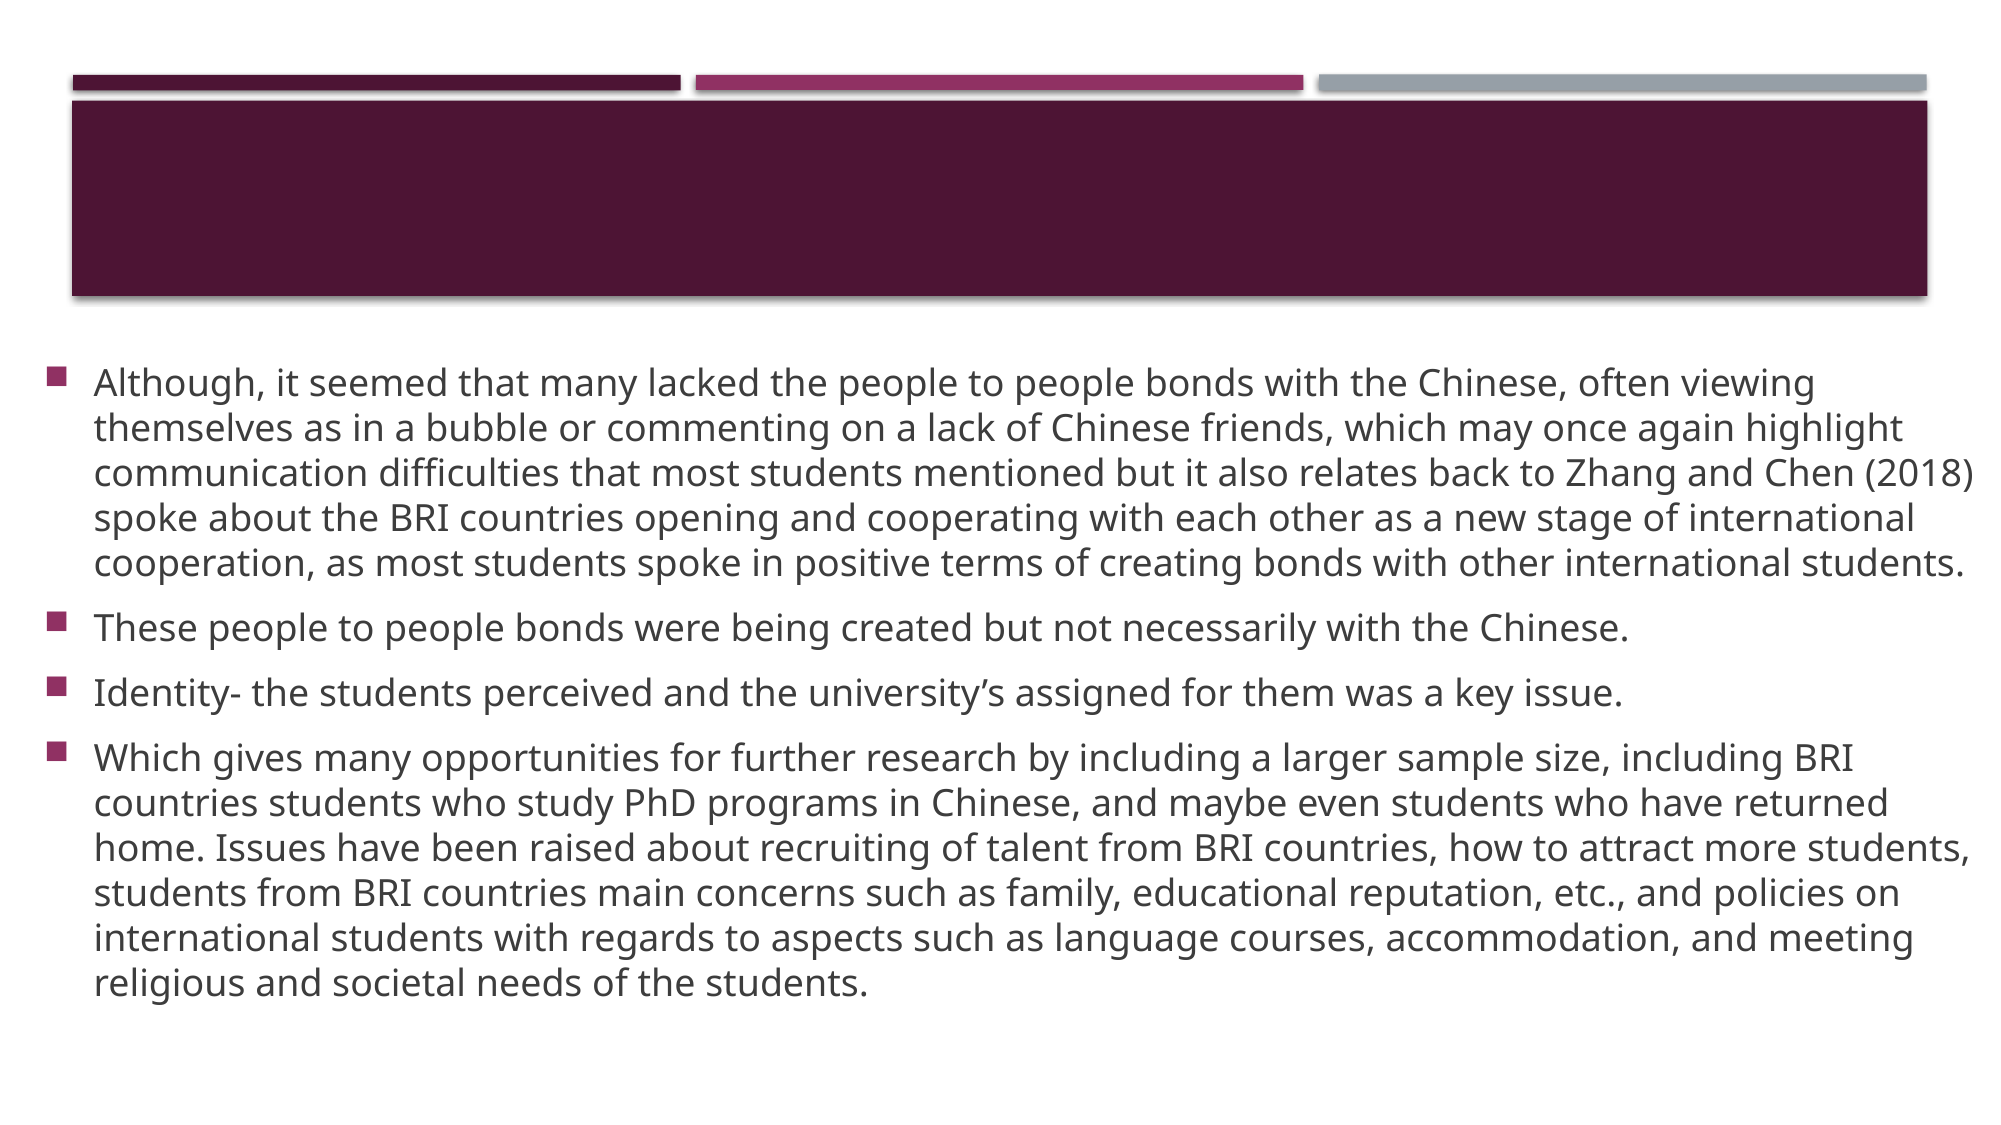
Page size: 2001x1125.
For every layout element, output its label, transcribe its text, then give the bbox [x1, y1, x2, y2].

list Although, it seemed that many lacked the people to people bonds with the Chinese, often viewing themselves as in a bubble or commenting on a lack of Chinese friends, which may once again highlight communication difficulties that most students mentioned but it also relates back to Zhang and Chen (2018) spoke about the BRI countries opening and cooperating with each other as a new stage of international cooperation, as most students spoke in positive terms of creating bonds with other international students. These people to people bonds were being created but not necessarily with the Chinese. Identity- the students perceived and the university’s assigned for them was a key issue. Which gives many opportunities for further research by including a larger sample size, including BRI countries students who study PhD programs in Chinese, and maybe even students who have returned home. Issues have been raised about recruiting of talent from BRI countries, how to attract more students, students from BRI countries main concerns such as family, educational reputation, etc., and policies on international students with regards to aspects such as language courses, accommodation, and meeting religious and societal needs of the students. [28, 302, 2000, 1125]
